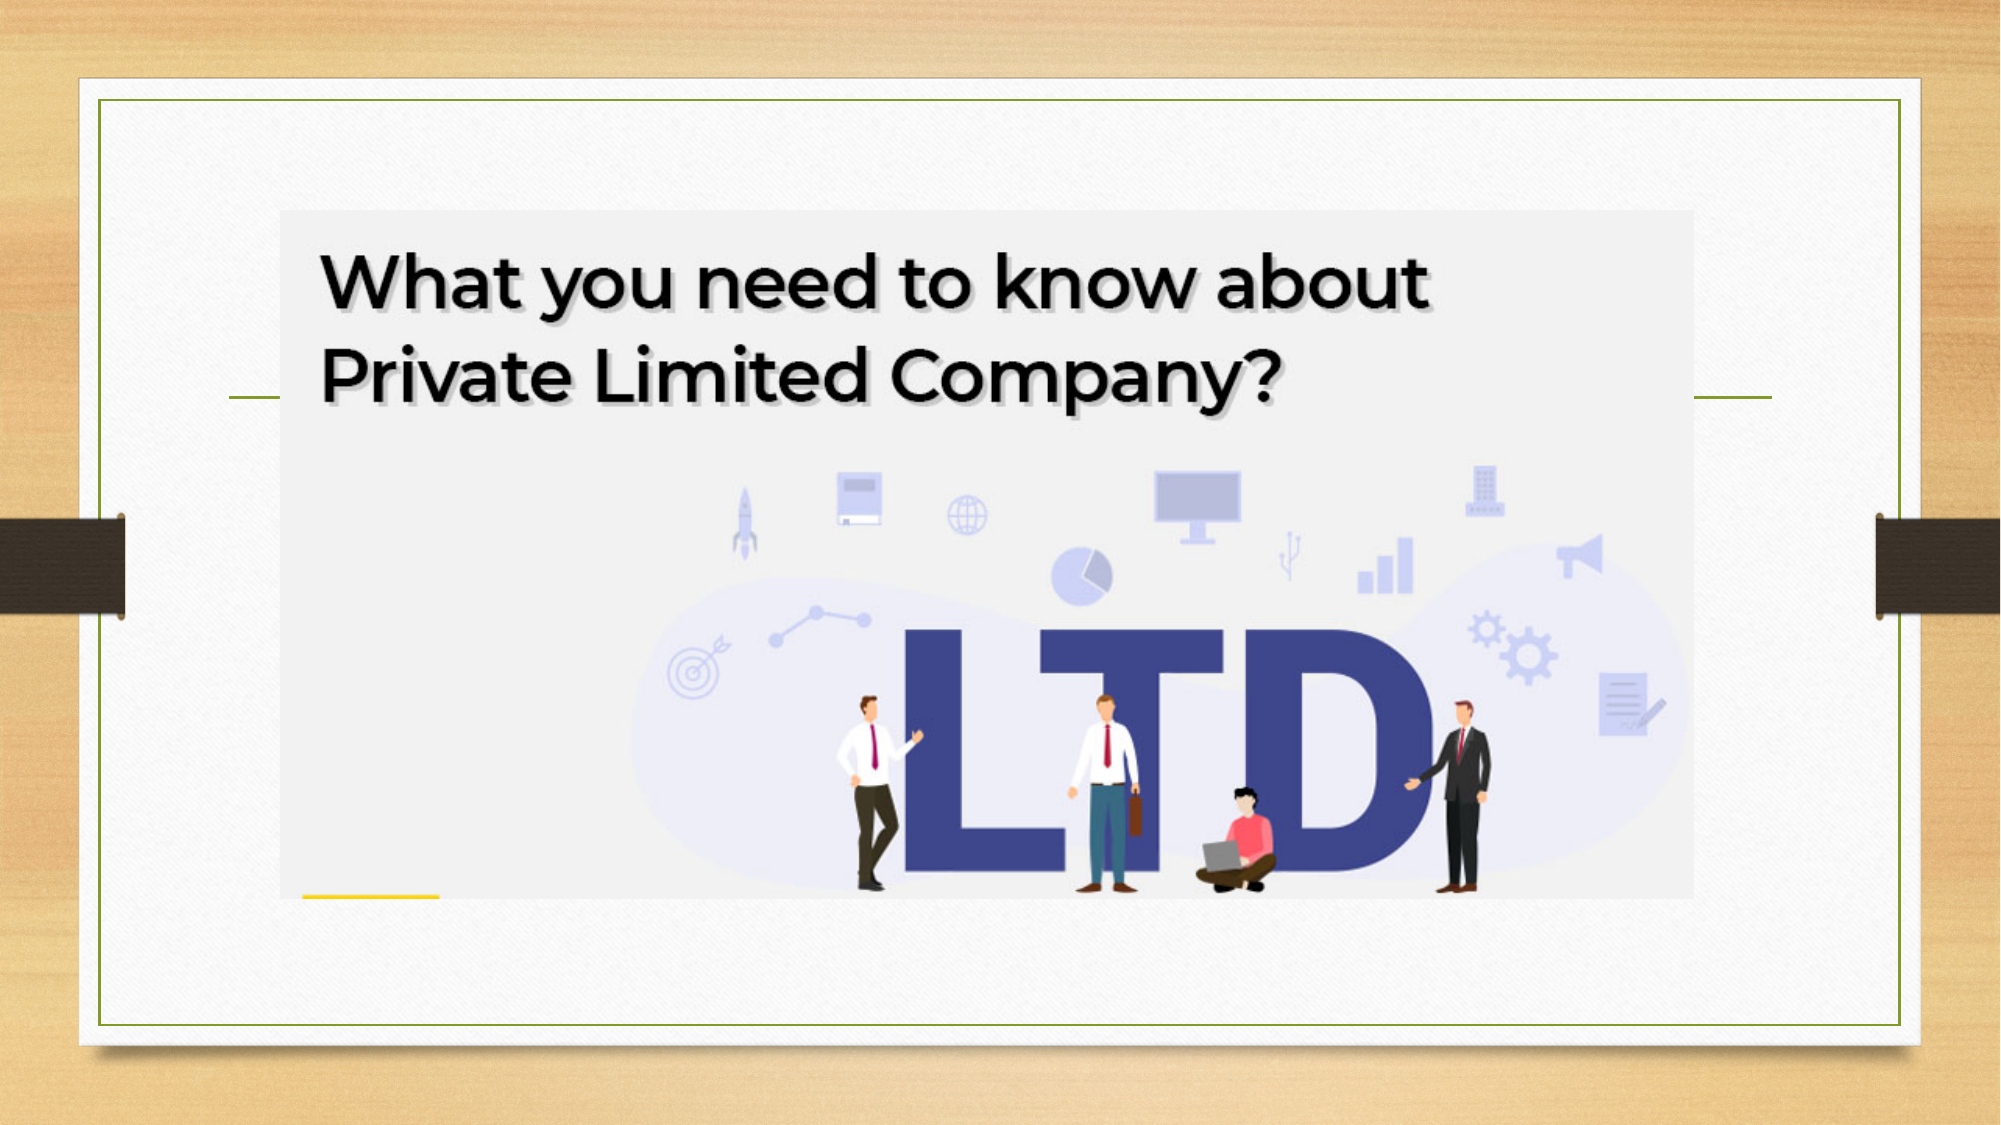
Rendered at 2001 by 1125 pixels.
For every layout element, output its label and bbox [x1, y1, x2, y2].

list [279, 210, 1695, 899]
picture [0, 0, 2001, 1125]
